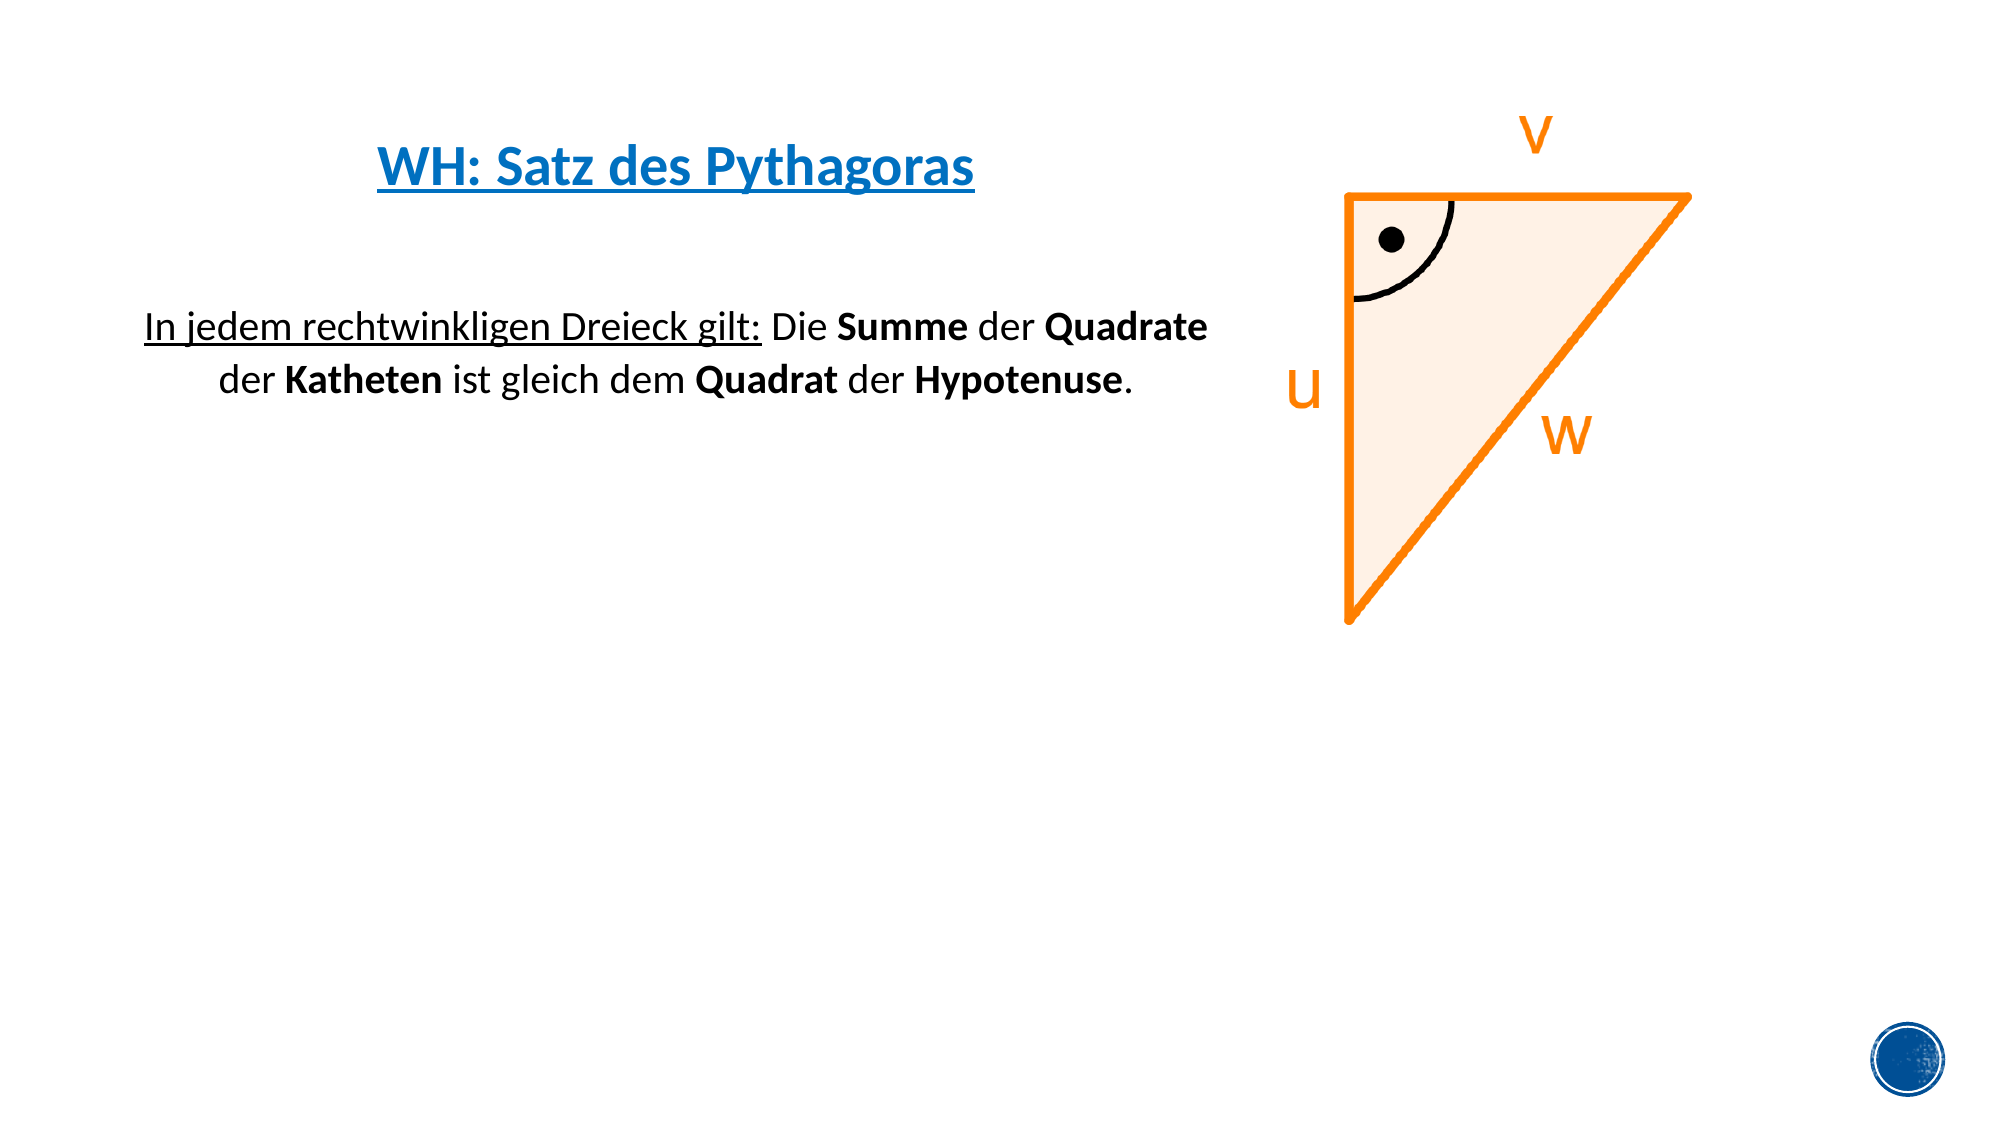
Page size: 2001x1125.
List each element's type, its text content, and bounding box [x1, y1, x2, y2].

text_box WH: Satz des Pythagoras [362, 119, 990, 205]
picture [1276, 91, 1718, 640]
